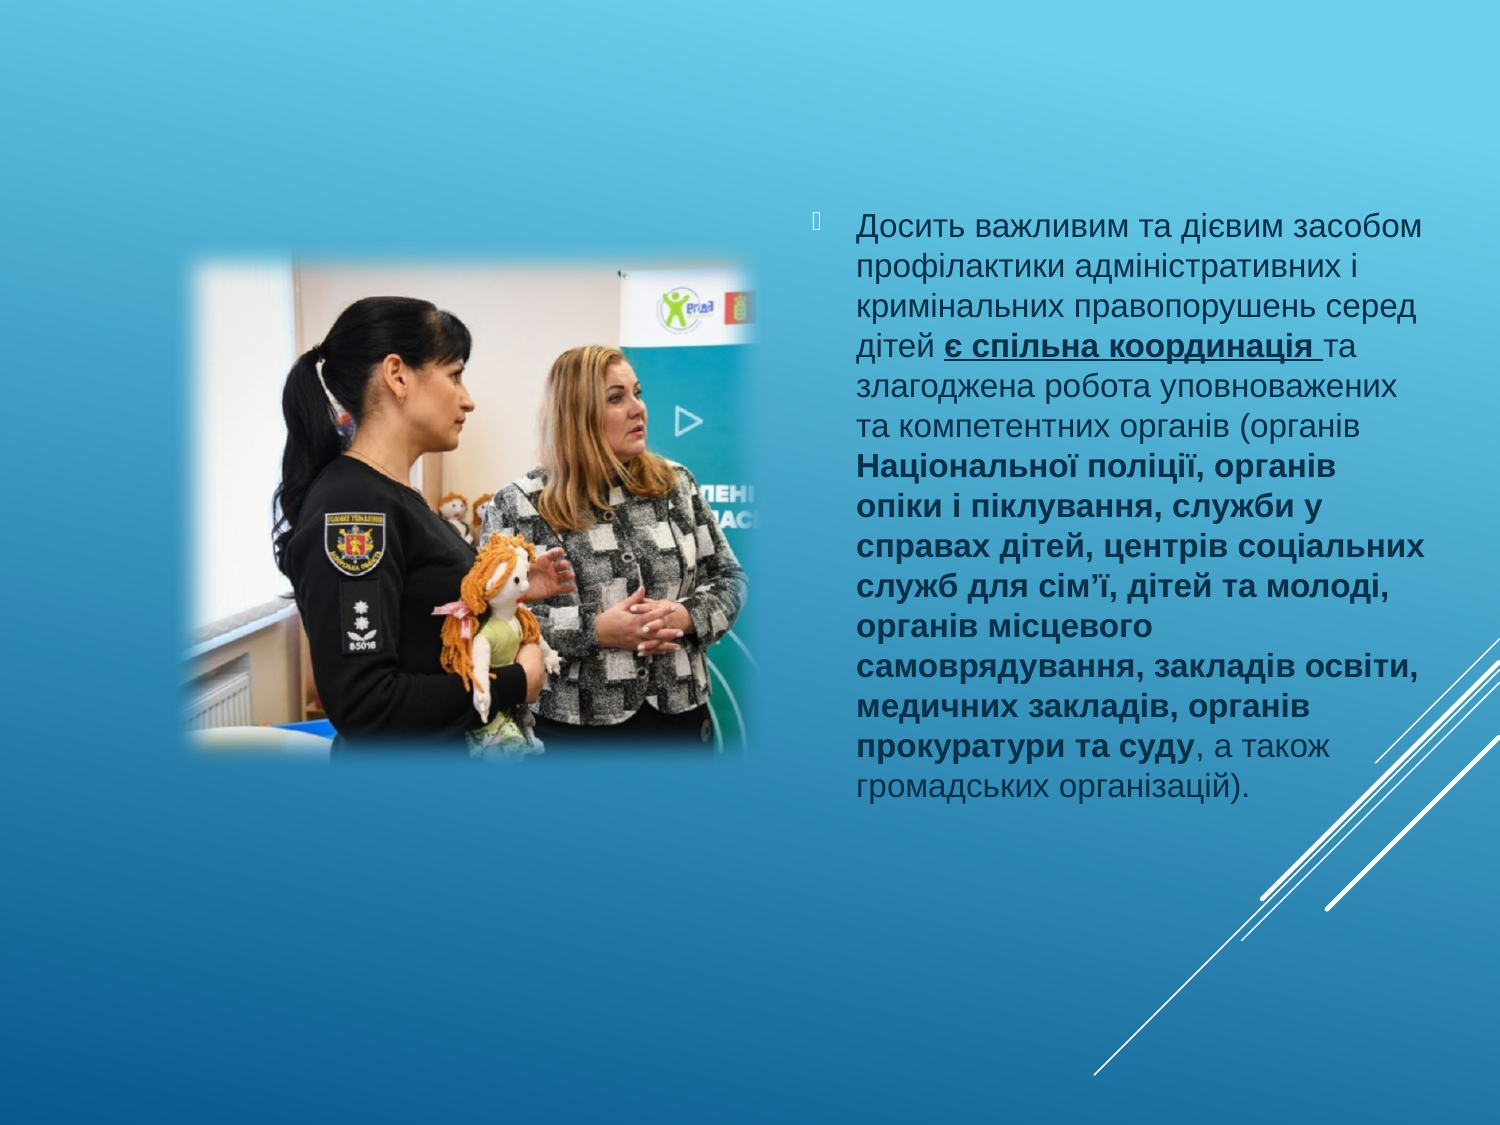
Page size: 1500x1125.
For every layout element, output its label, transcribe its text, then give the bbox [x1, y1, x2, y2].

picture [170, 238, 765, 770]
list Досить важливим та дієвим засобом профілактики адміністративних і кримінальних правопорушень серед дітей є спільна координація та злагоджена робота уповноважених та компетентних органів (органів Національної поліції, органів опіки і піклування, служби у справах дітей, центрів соціальних служб для сім’ї, дітей та молоді, органів місцевого самоврядування, закладів освіти, медичних закладів, органів прокуратури та суду, а також громадських організацій). [797, 167, 1445, 841]
text_box [731, 105, 1207, 582]
